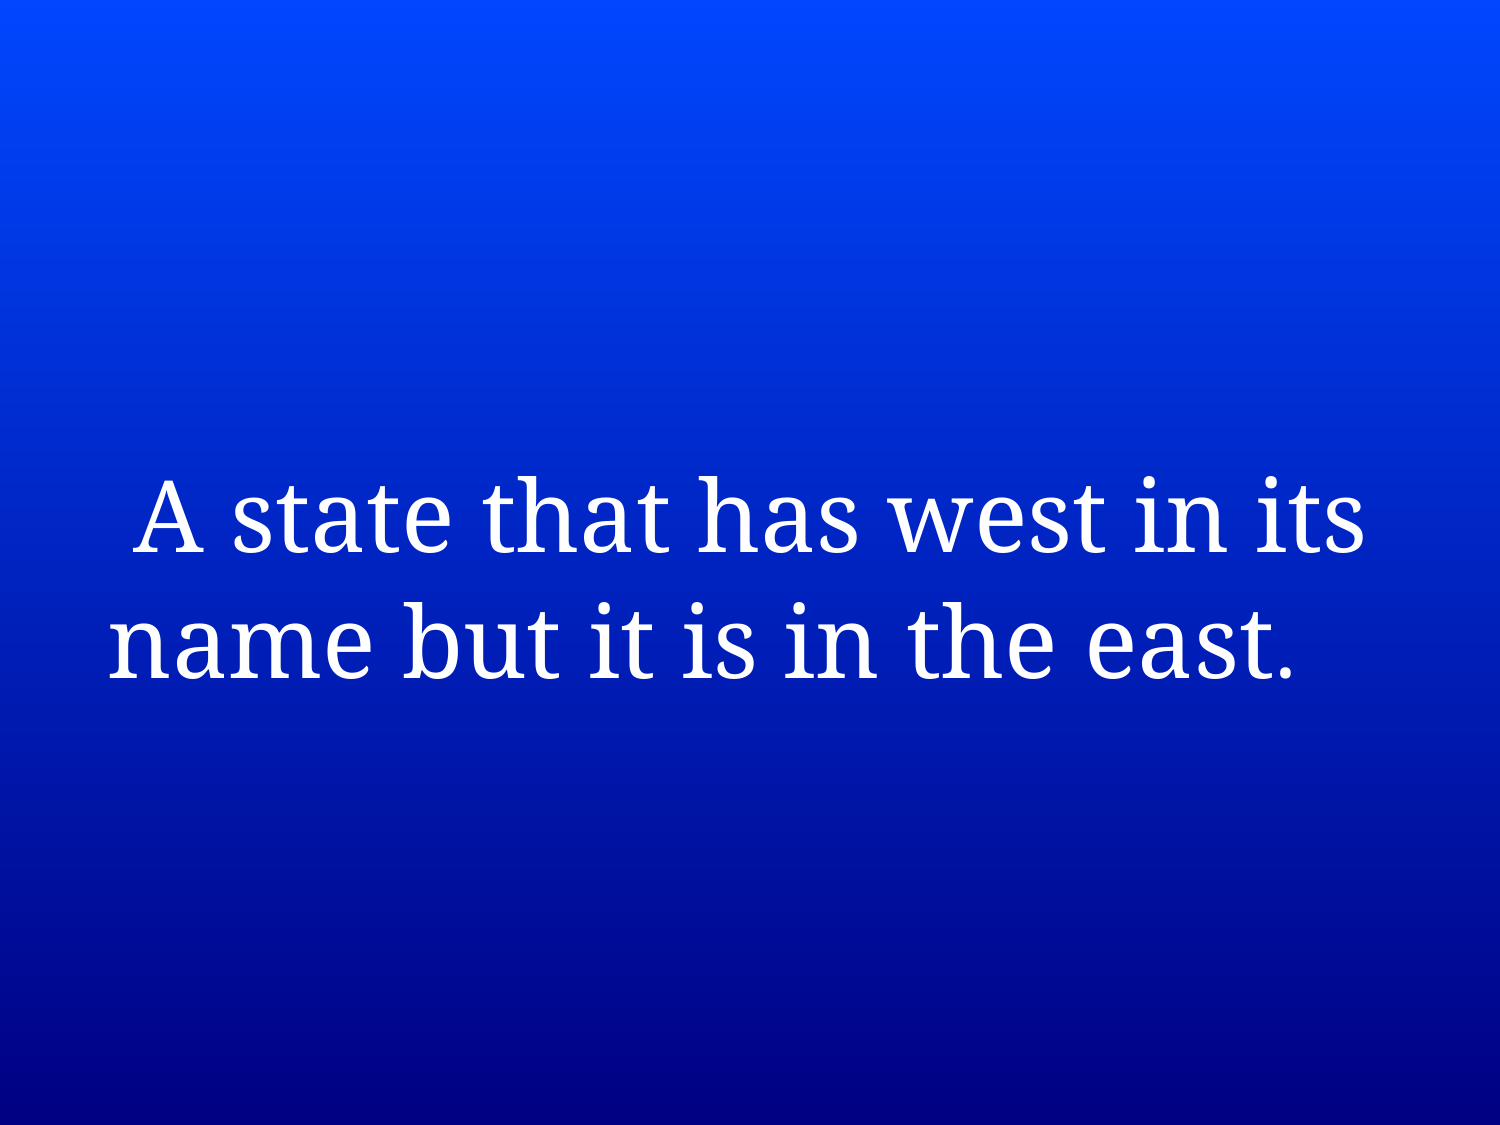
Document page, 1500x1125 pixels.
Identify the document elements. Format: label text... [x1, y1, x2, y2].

list A state that has west in its name but it is in the east. [75, 368, 1425, 1079]
